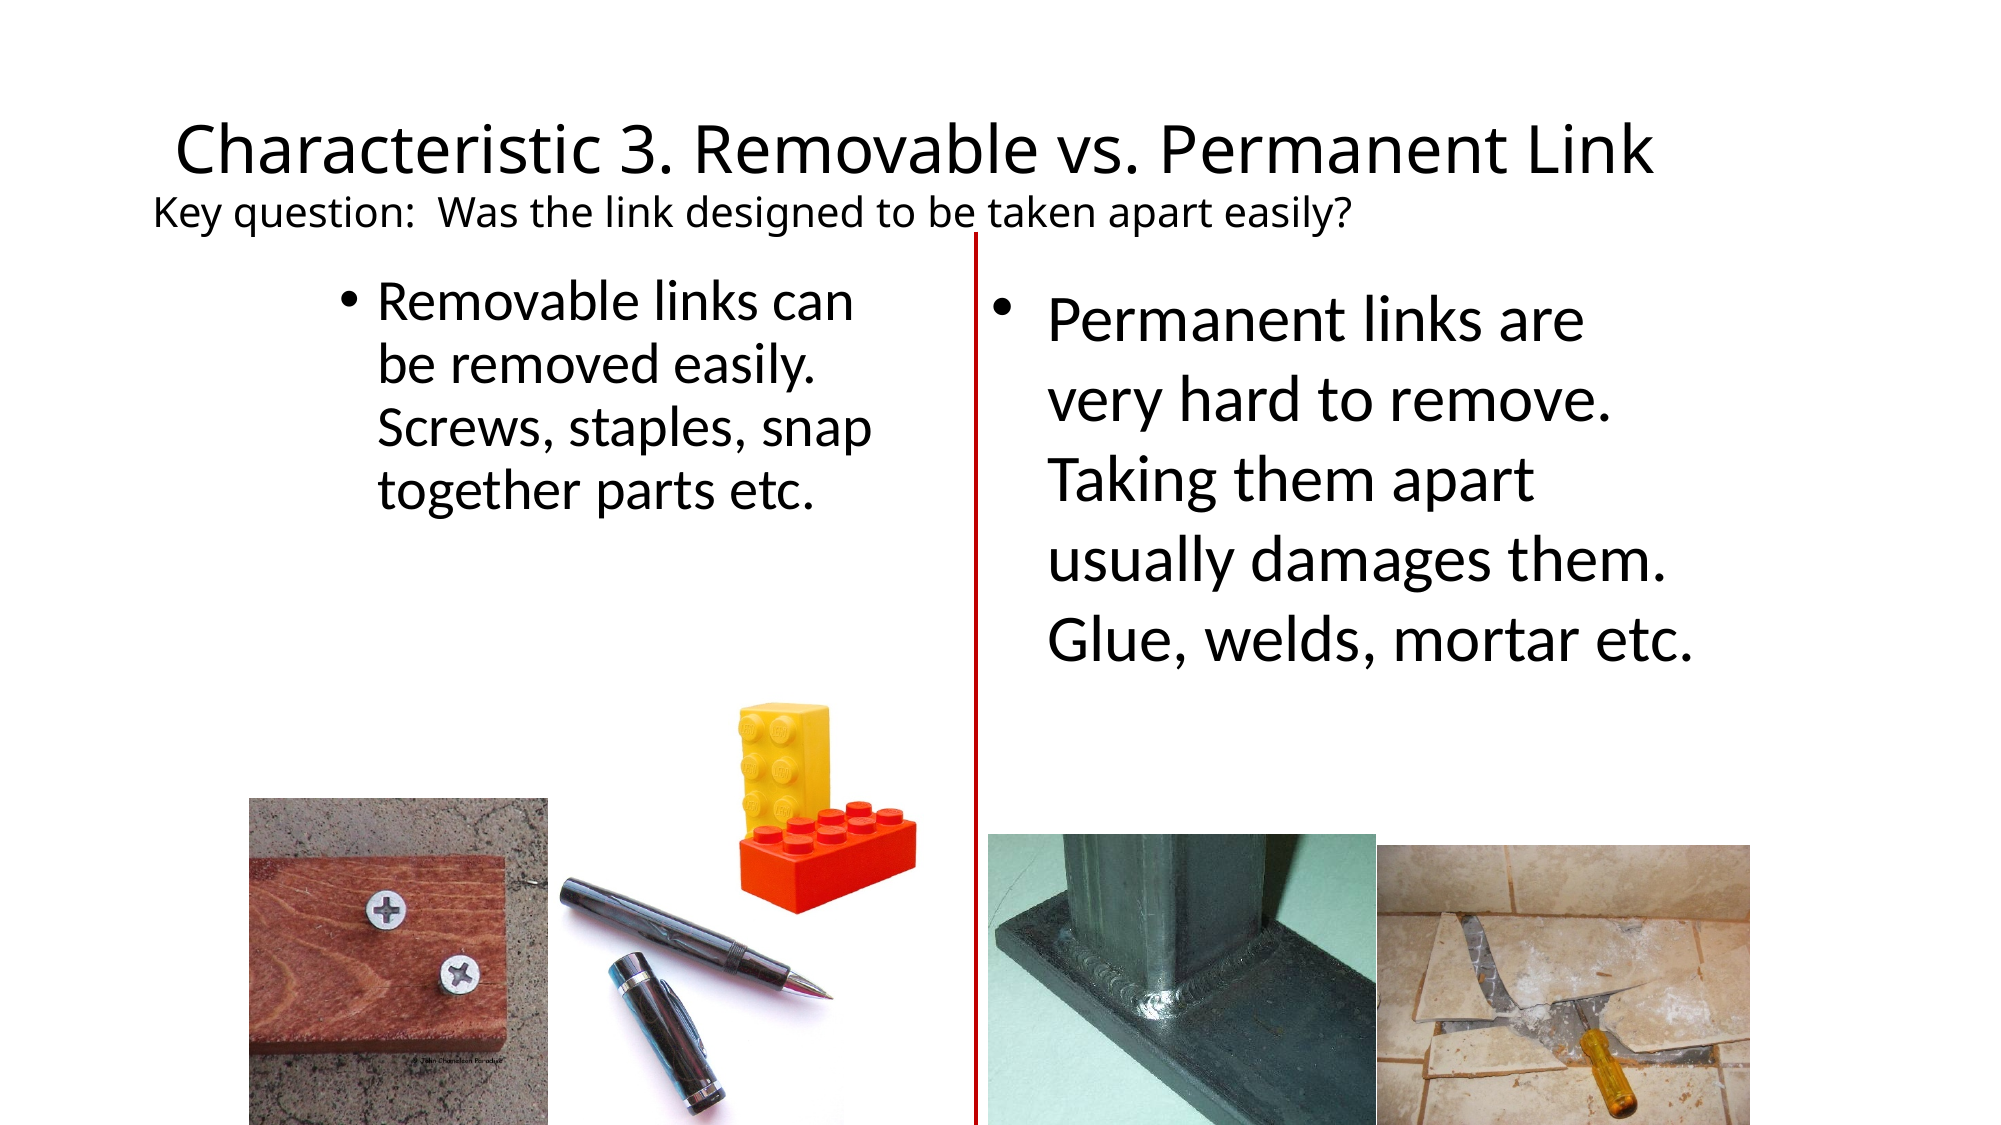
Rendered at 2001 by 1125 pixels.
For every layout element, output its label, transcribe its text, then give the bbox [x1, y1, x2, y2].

picture [551, 692, 924, 1125]
title Characteristic 3. Removable vs. Permanent Link Key question: Was the link designed to be taken apart easily? [137, 59, 1863, 278]
picture [988, 834, 1376, 1125]
list Removable links can be removed easily. Screws, staples, snap together parts etc. [324, 262, 930, 1005]
picture [249, 798, 548, 1125]
text_box Permanent links are very hard to remove. Taking them apart usually damages them. Glue, welds, mortar etc. [978, 267, 1715, 1010]
picture [1377, 845, 1750, 1125]
